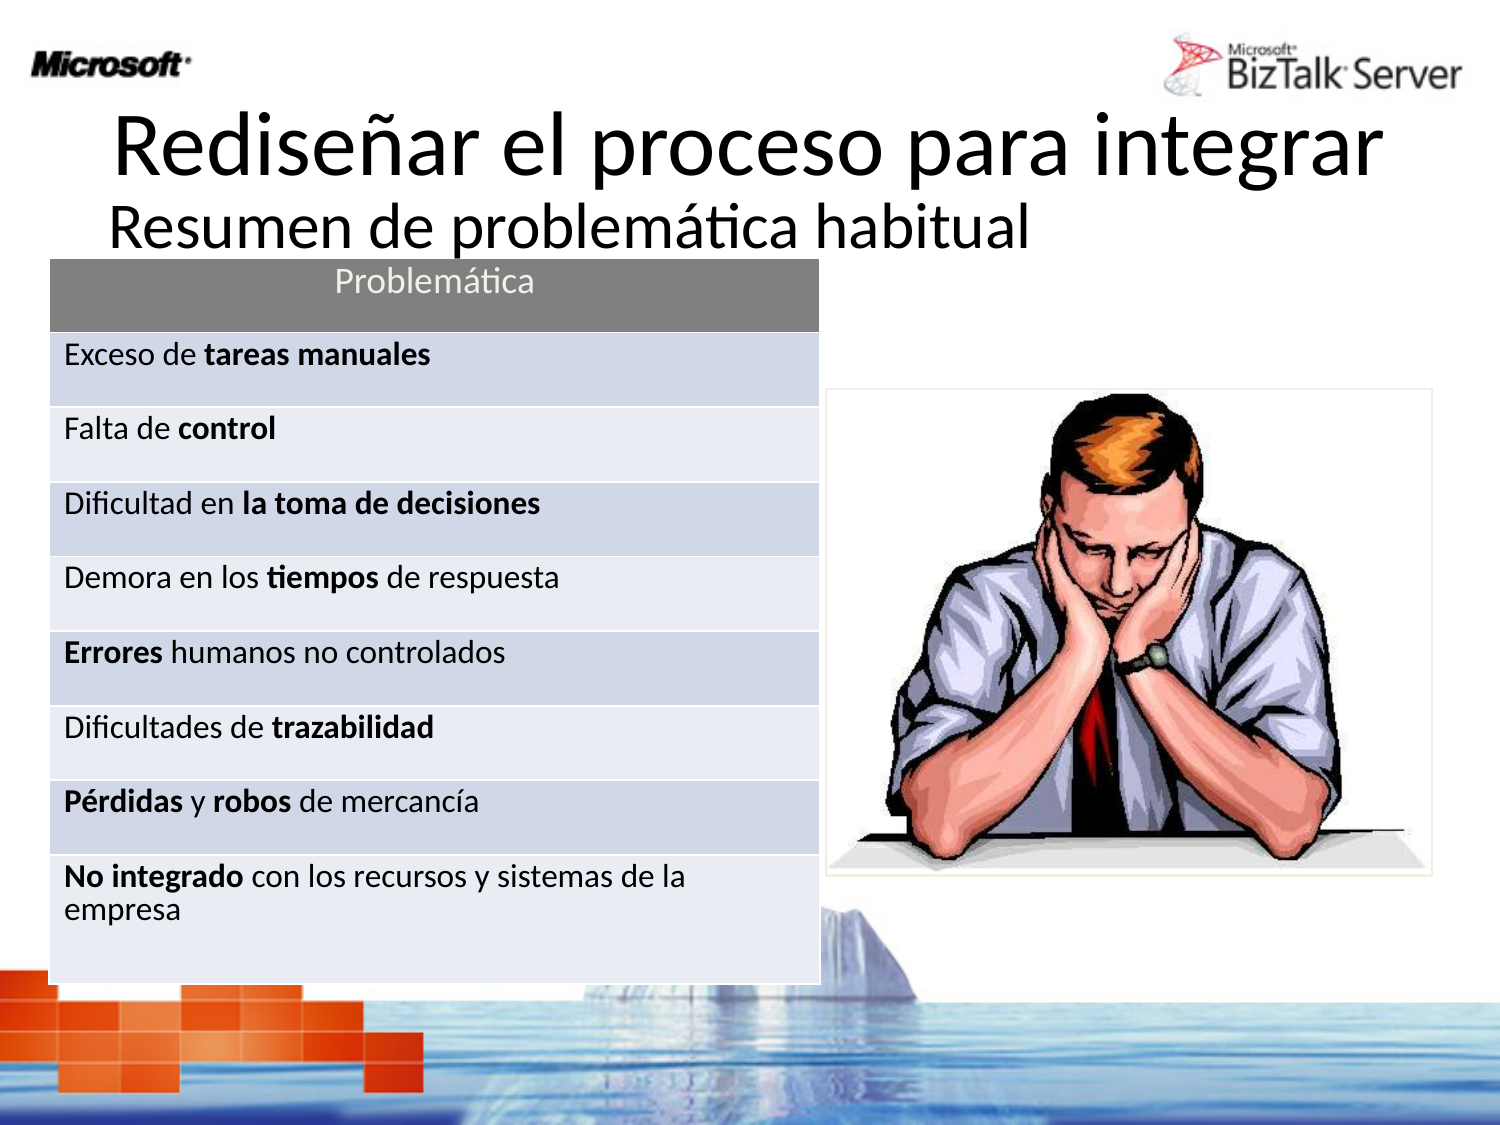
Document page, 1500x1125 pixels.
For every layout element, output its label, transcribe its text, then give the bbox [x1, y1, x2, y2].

table_cell Dificultad en la toma de decisiones [50, 483, 819, 556]
picture [0, 0, 1500, 1125]
table_cell Pérdidas y robos de mercancía [50, 781, 819, 854]
title Rediseñar el proceso para integrar [75, 45, 1425, 233]
table_cell No integrado con los recursos y sistemas de la empresa [50, 856, 819, 983]
table_cell Dificultades de trazabilidad [50, 707, 819, 779]
table_cell Exceso de tareas manuales [50, 333, 819, 406]
list Resumen de problemática habitual [93, 175, 1418, 270]
table_cell Falta de control [50, 408, 819, 481]
table_cell Demora en los tiempos de respuesta [50, 557, 819, 630]
table_cell Errores humanos no controlados [50, 632, 819, 705]
table_header Problemática [50, 259, 819, 332]
